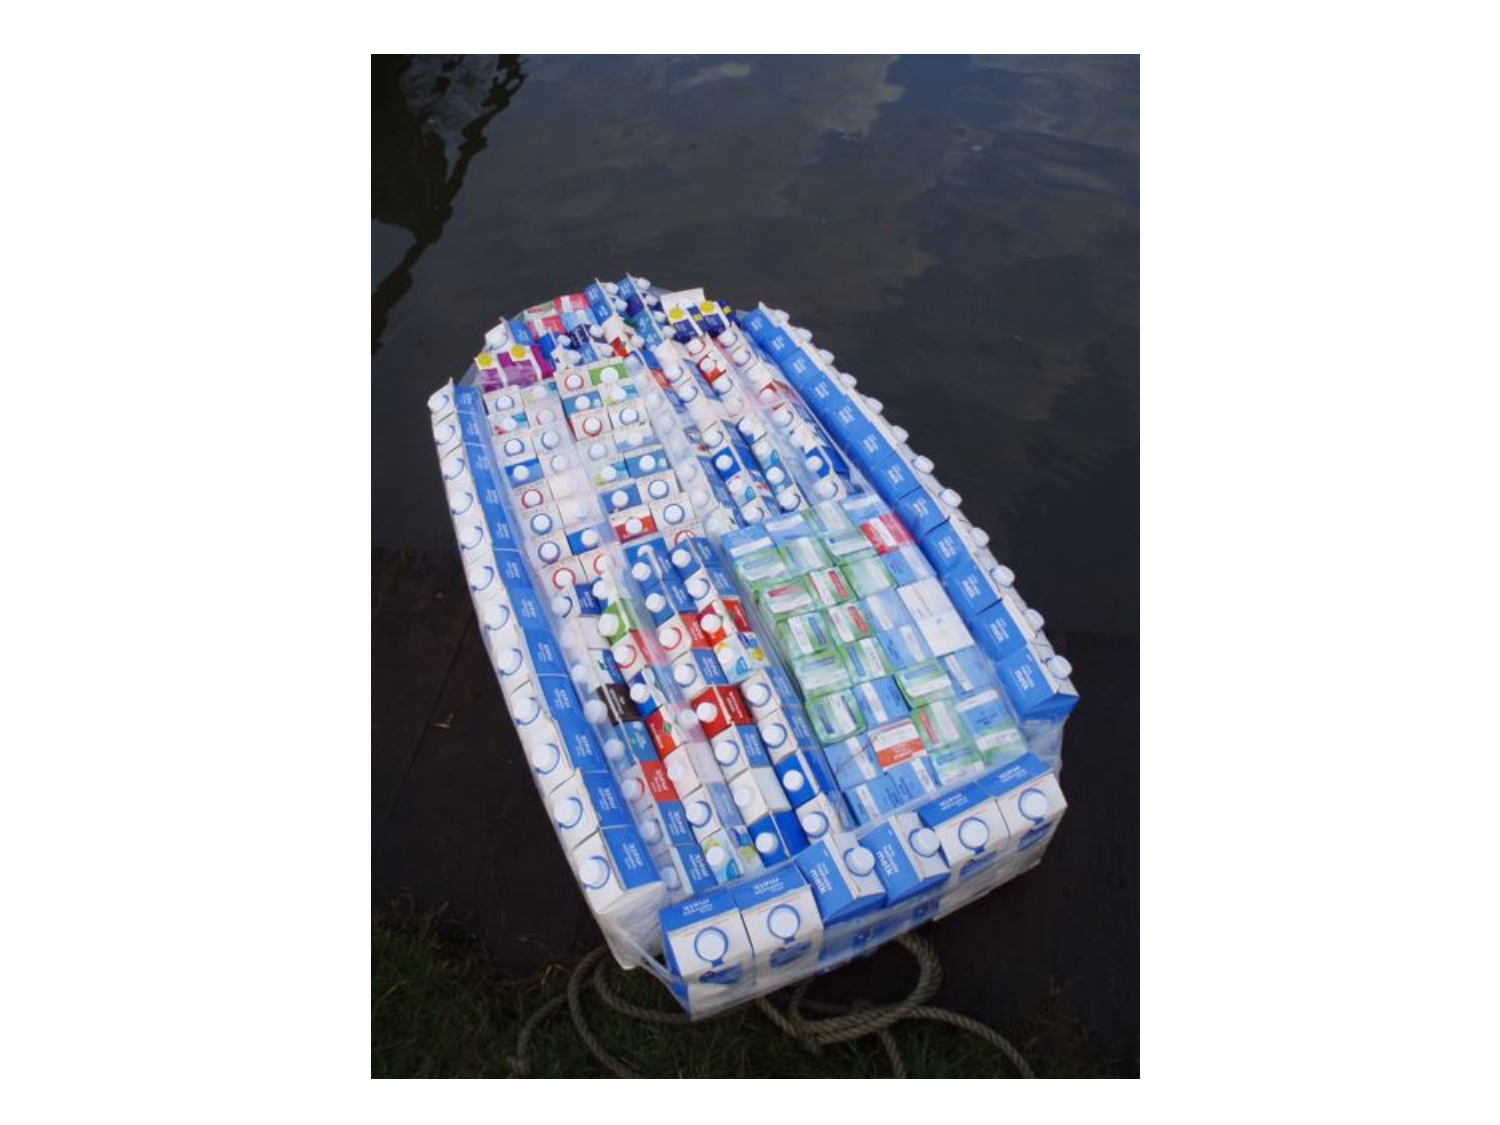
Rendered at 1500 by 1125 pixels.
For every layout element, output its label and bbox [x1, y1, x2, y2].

picture [371, 54, 1140, 1079]
